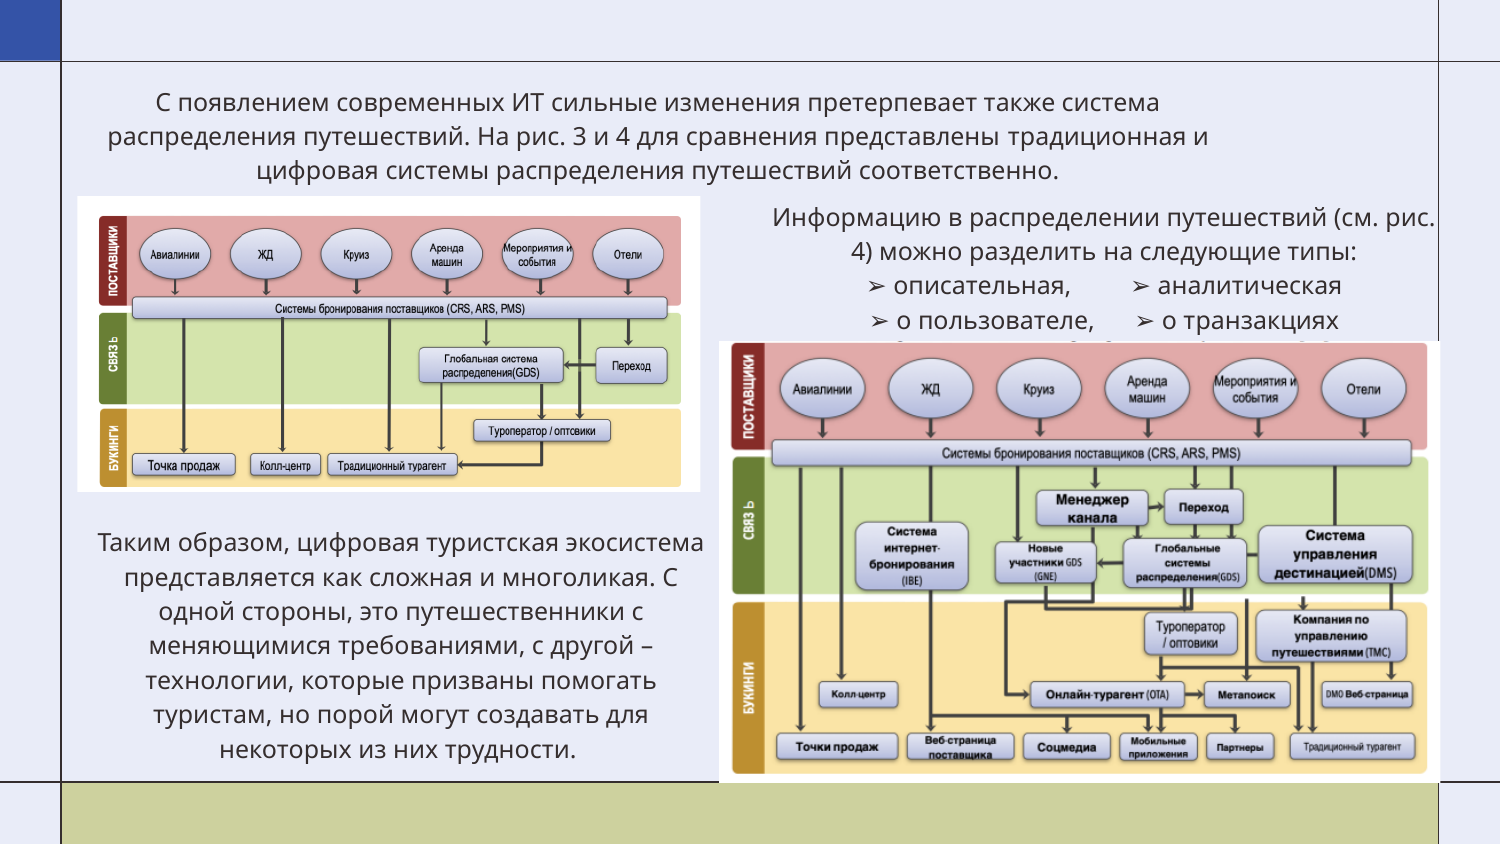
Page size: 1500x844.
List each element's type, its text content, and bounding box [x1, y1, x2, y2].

picture [718, 341, 1441, 784]
text_box Таким образом, цифровая туристская экосистема представляется как сложная и многоликая. С одной стороны, это путешественники с меняющимися требованиями, с другой – технологии, которые призваны помогать туристам, но порой могут создавать для некоторых из них трудности. [48, 507, 713, 651]
picture [77, 196, 701, 493]
list С появлением современных ИТ сильные изменения претерпевает также система распределения путешествий. На рис. 3 и 4 для сравнения представлены традиционная и цифровая системы распределения путешествий соответственно. [63, 66, 1231, 191]
text_box Информацию в распределении путешествий (см. рис. 4) можно разделить на следующие типы: ➢ описательная, ➢ аналитическая ➢ о пользователе, ➢ о транзакциях [732, 181, 1454, 333]
